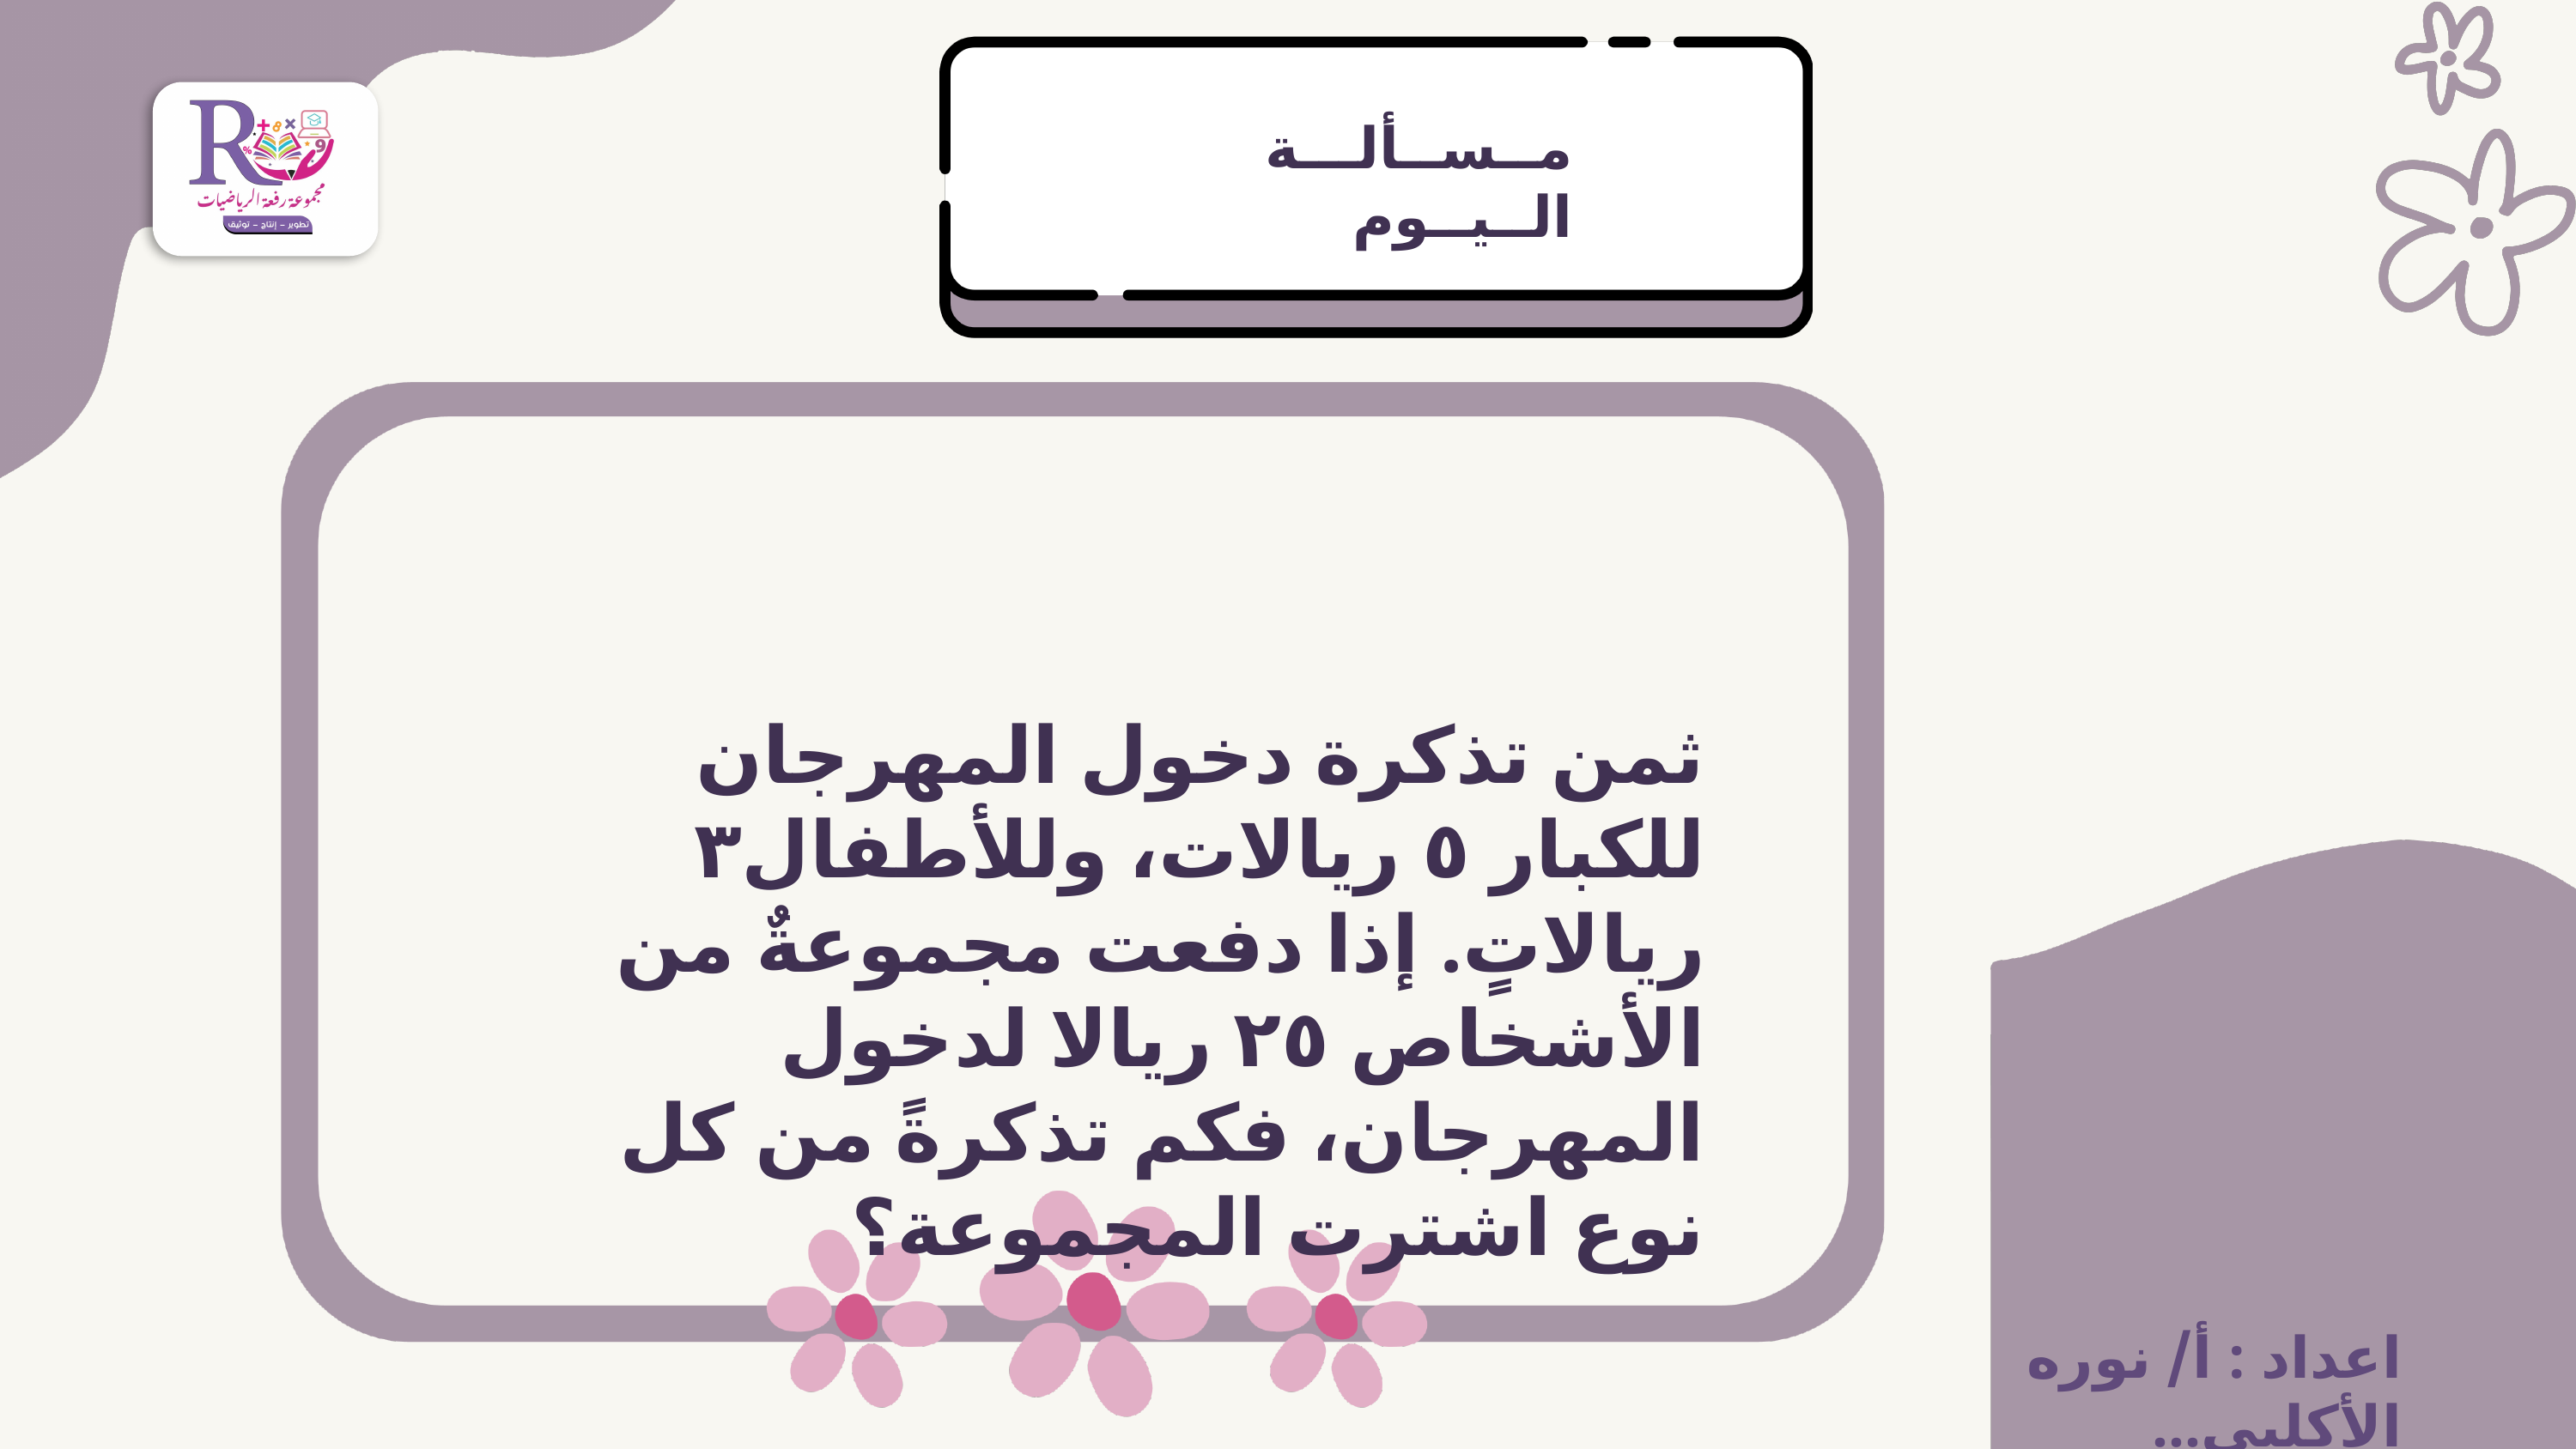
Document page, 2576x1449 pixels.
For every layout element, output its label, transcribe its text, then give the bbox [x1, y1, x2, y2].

text_box [2373, 0, 2576, 339]
text_box ثمن تذكرة دخول المهرجان للكبار ٥ ريالات، وللأطفال٣ ريالاتٍ. إذا دفعت مجموعةٌ من الأشخاص ٢٥ ريالا لدخول المهرجان، فكم تذكرةً من كل نوع اشترت المجموعة؟ [504, 698, 1718, 1278]
text_box اعداد : أ/ نوره الأكلبي... [1781, 1314, 2415, 1449]
text_box [1990, 839, 2576, 1449]
text_box [281, 382, 1885, 1417]
picture [152, 82, 379, 257]
text_box مــســألـــة الــيــوم [1166, 105, 1586, 256]
text_box [939, 36, 1813, 339]
text_box [0, 0, 716, 506]
